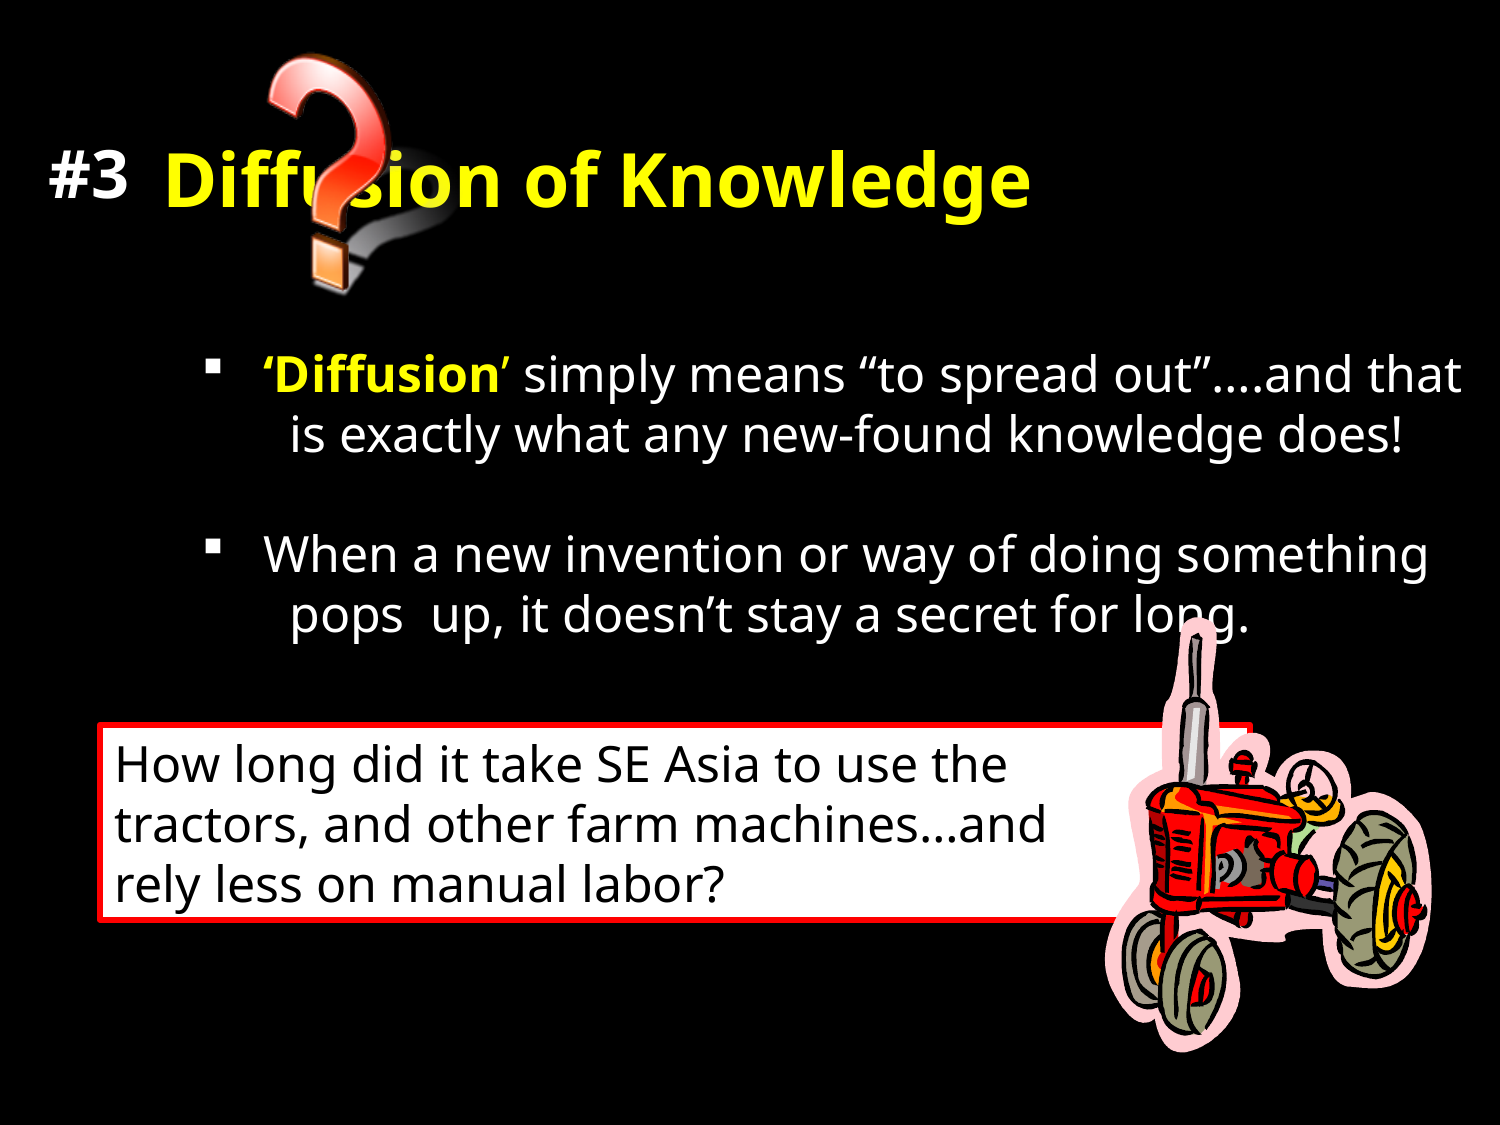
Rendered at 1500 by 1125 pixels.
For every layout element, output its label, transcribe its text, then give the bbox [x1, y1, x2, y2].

text_box #3 [33, 124, 145, 220]
text_box Diffusion of Knowledge ‘Diffusion’ simply means “to spread out”….and that is exactly what any new-found knowledge does! When a new invention or way of doing something pops up, it doesn’t stay a secret for long. [147, 124, 1478, 650]
picture [237, 37, 463, 313]
text_box How long did it take SE Asia to use the tractors, and other farm machines…and rely less on manual labor? [99, 724, 1094, 920]
picture [1099, 612, 1437, 1058]
